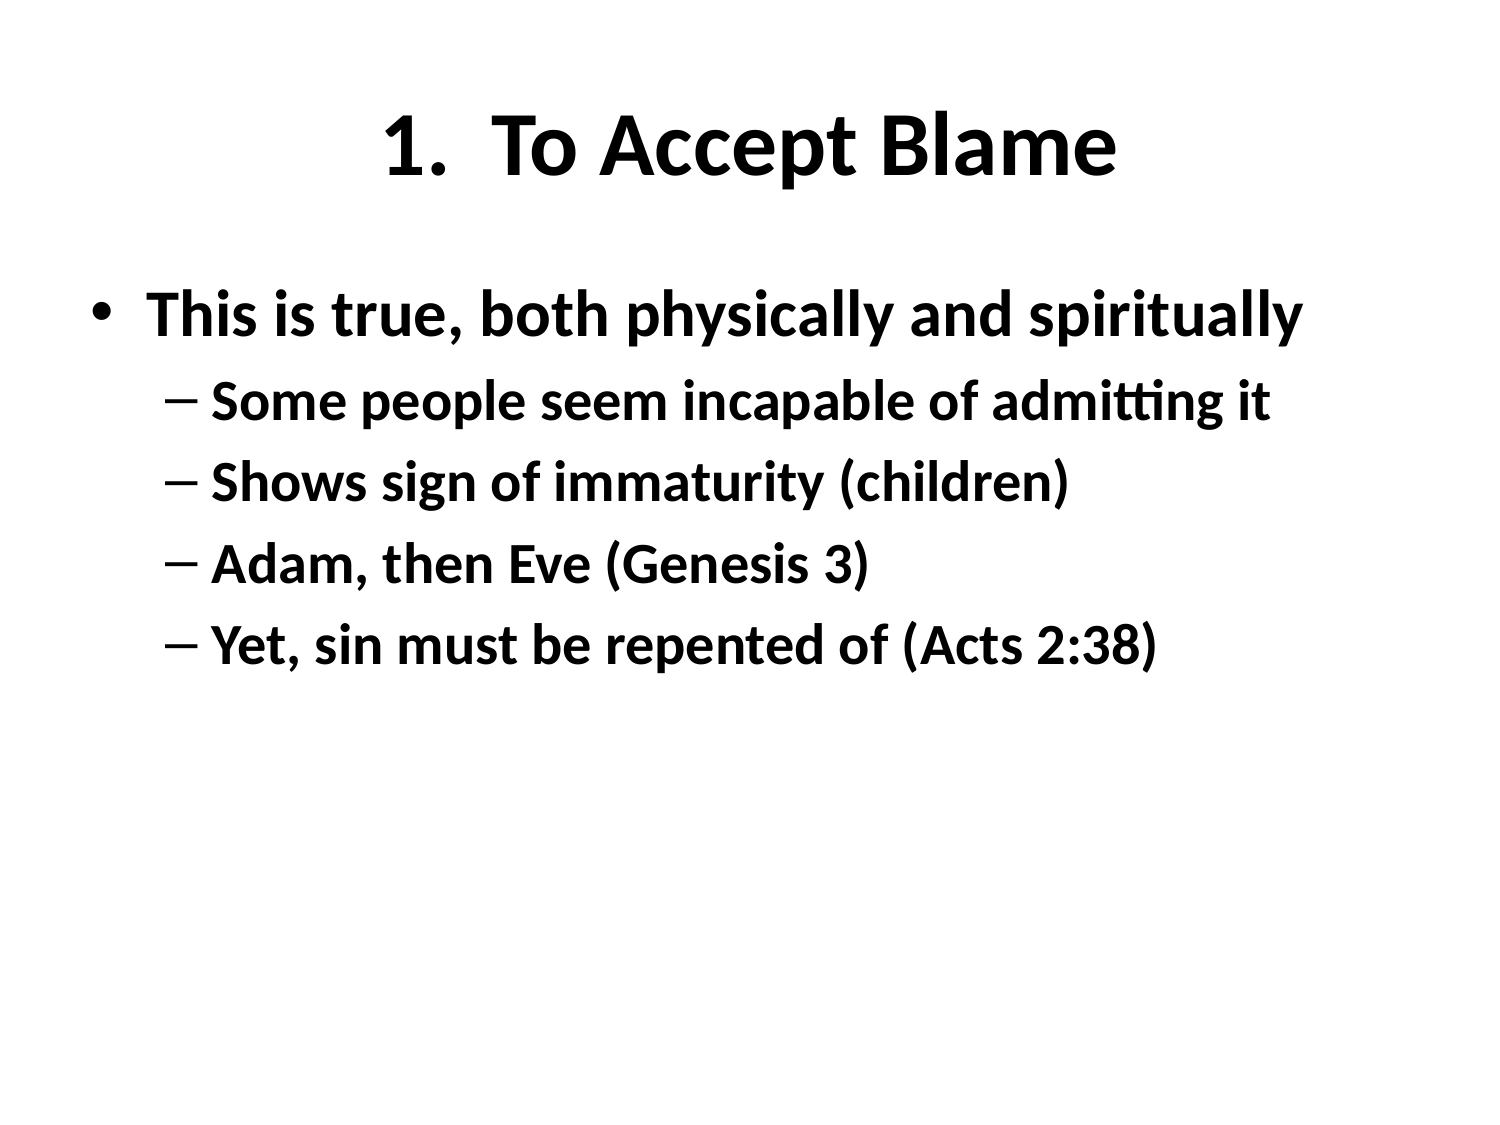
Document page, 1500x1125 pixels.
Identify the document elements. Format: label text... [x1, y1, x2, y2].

list This is true, both physically and spiritually Some people seem incapable of admitting it Shows sign of immaturity (children) Adam, then Eve (Genesis 3) Yet, sin must be repented of (Acts 2:38) [75, 262, 1425, 1125]
title 1. To Accept Blame [75, 45, 1425, 233]
